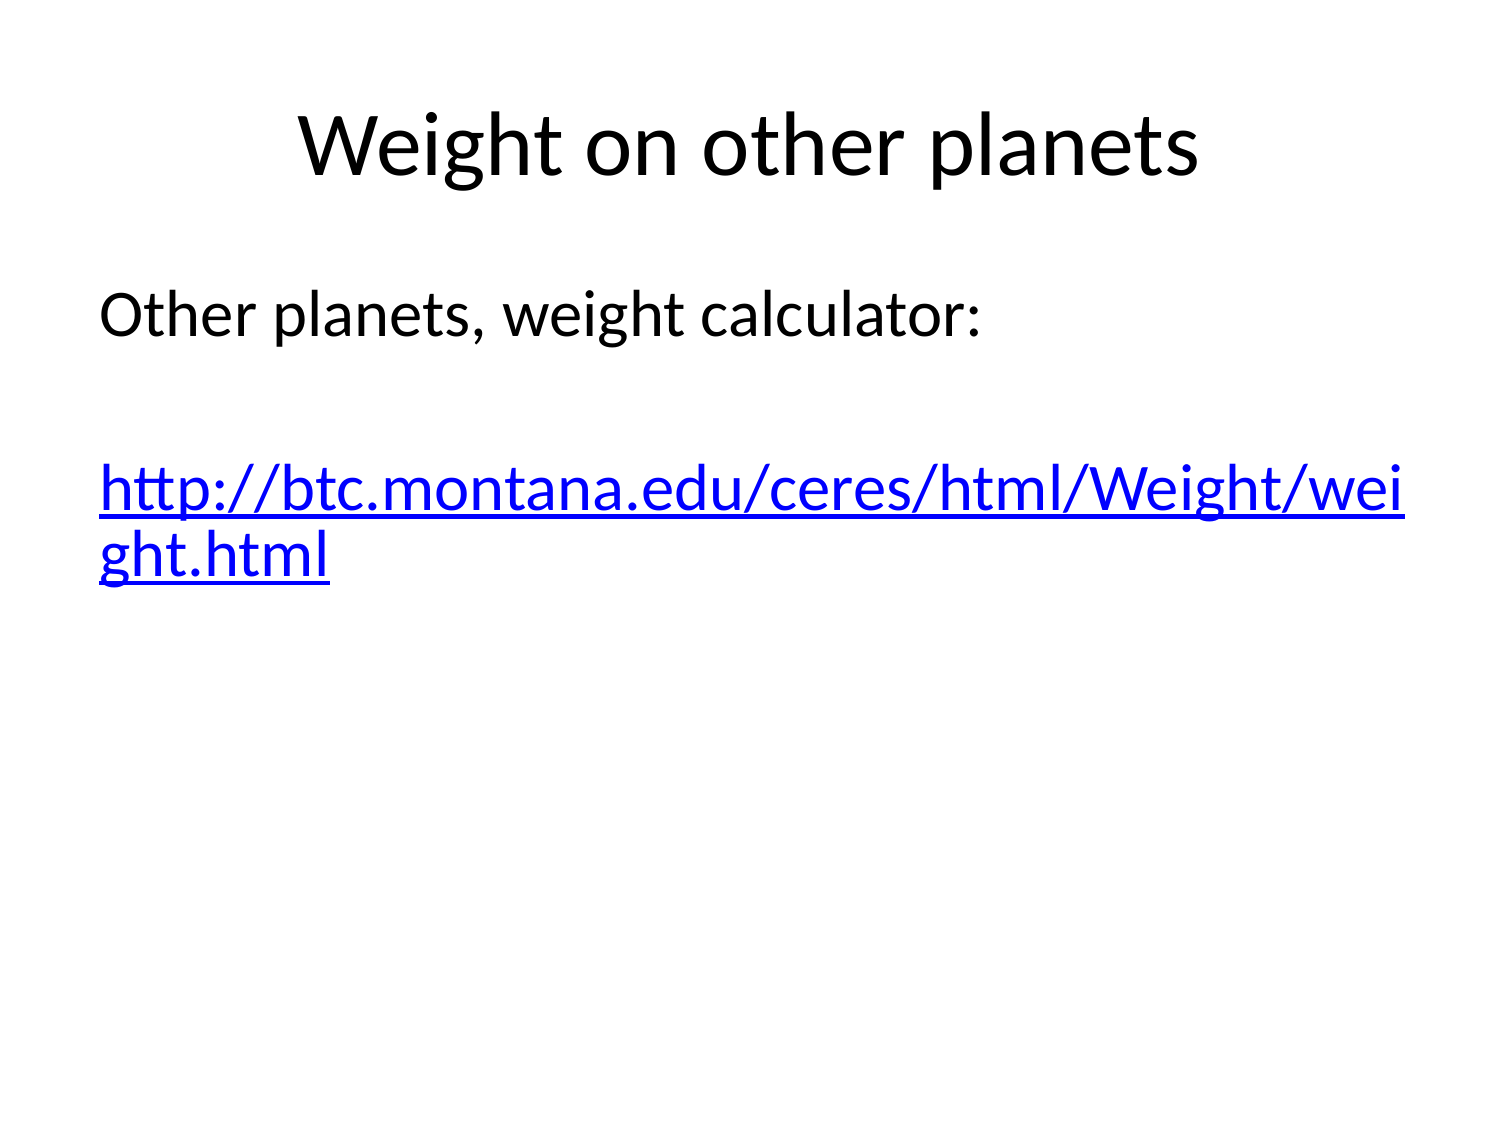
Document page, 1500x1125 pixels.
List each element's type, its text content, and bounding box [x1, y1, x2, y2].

title Weight on other planets [75, 45, 1425, 233]
list Other planets, weight calculator: http://btc.montana.edu/ceres/html/Weight/weight.html [75, 262, 1425, 1005]
